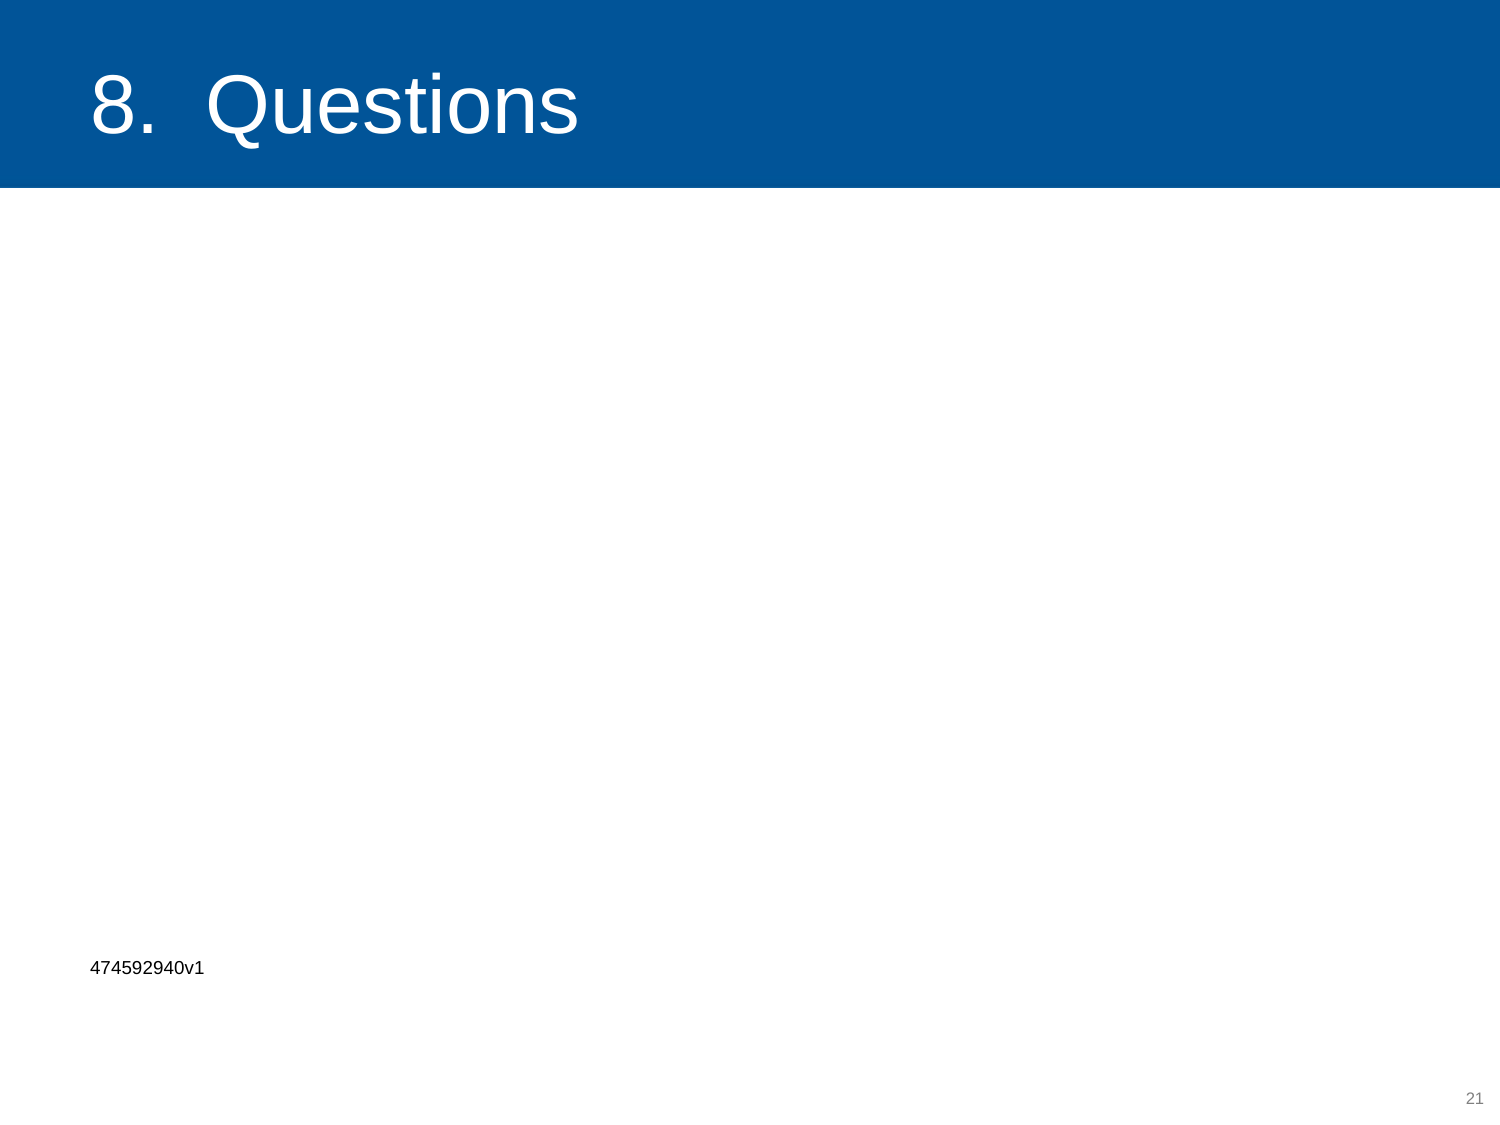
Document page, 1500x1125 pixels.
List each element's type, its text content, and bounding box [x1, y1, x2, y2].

slide_number 21 [1449, 1078, 1500, 1117]
list 474592940v1 [75, 212, 1425, 1025]
picture [0, 0, 1500, 188]
title 8. Questions [75, 37, 1425, 163]
